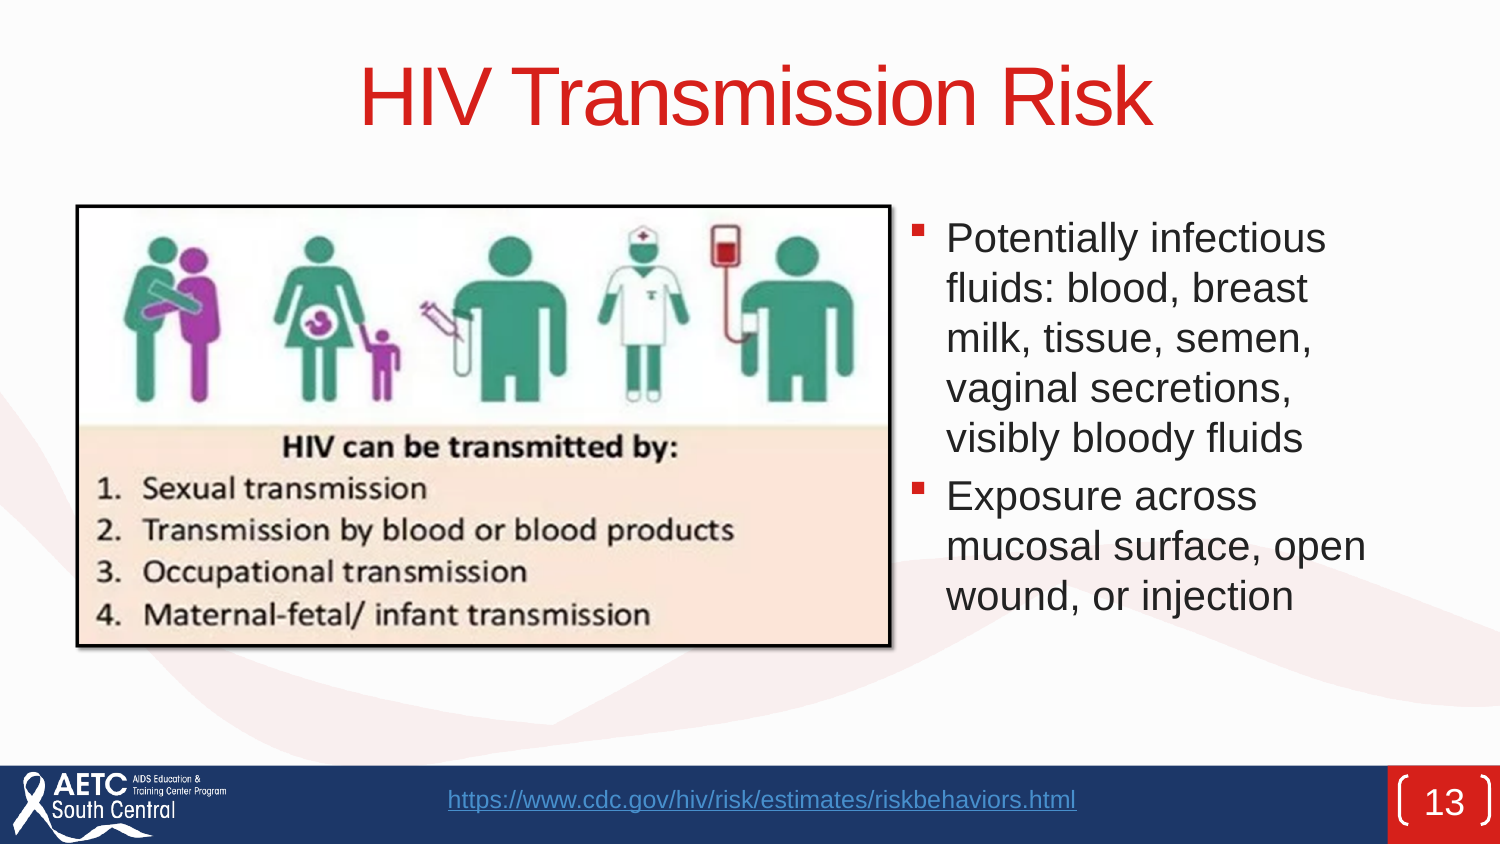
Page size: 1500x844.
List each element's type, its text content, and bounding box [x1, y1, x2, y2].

list Potentially infectious fluids: blood, breast milk, tissue, semen, vaginal secretions, visibly bloody fluids Exposure across mucosal surface, open wound, or injection [875, 203, 1388, 735]
title HIV Transmission Risk [75, 21, 1440, 163]
slide_number 13 [1397, 774, 1492, 827]
text_box https://www.cdc.gov/hiv/risk/estimates/riskbehaviors.html [300, 775, 1225, 821]
picture [12, 770, 227, 844]
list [73, 202, 900, 656]
